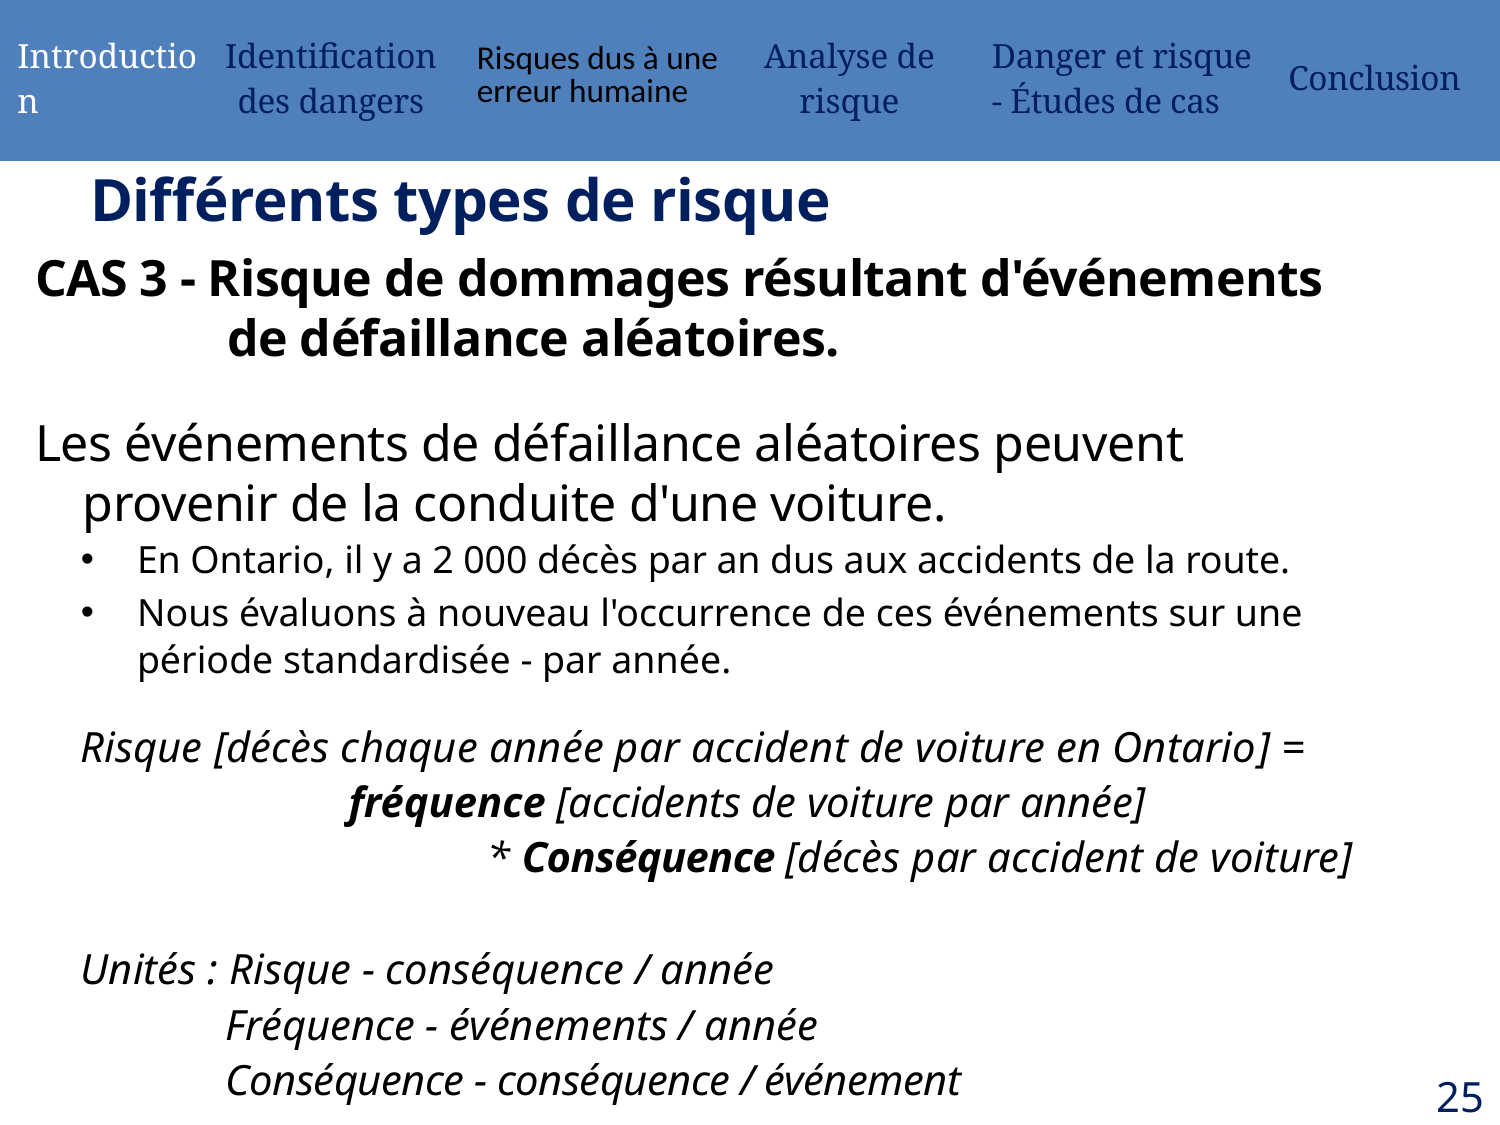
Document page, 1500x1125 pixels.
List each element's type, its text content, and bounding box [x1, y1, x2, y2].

table_header Identification des dangers [211, 28, 451, 128]
table_header Danger et risque - Études de cas [956, 28, 1260, 128]
table_header Introduction [12, 28, 211, 128]
text_box CAS 3 - Risque de dommages résultant d'événements de défaillance aléatoires. Les événements de défaillance aléatoires peuvent provenir de la conduite d'une voiture. En Ontario, il y a 2 000 décès par an dus aux accidents de la route. Nous évaluons à nouveau l'occurrence de ces événements sur une période standardisée - par année. Risque [décès chaque année par accident de voiture en Ontario] = fréquence [accidents de voiture par année] * Conséquence [décès par accident de voiture] Unités : Risque - conséquence / année Fréquence - événements / année Conséquence - conséquence / événement [35, 246, 1465, 1104]
table_header Risques dus à une erreur humaine [451, 28, 742, 128]
table_header Conclusion [1260, 28, 1488, 128]
table_header Analyse de risque [742, 28, 956, 128]
slide_number 25 [1432, 1071, 1487, 1125]
title Différents types de risque [37, 164, 1463, 352]
